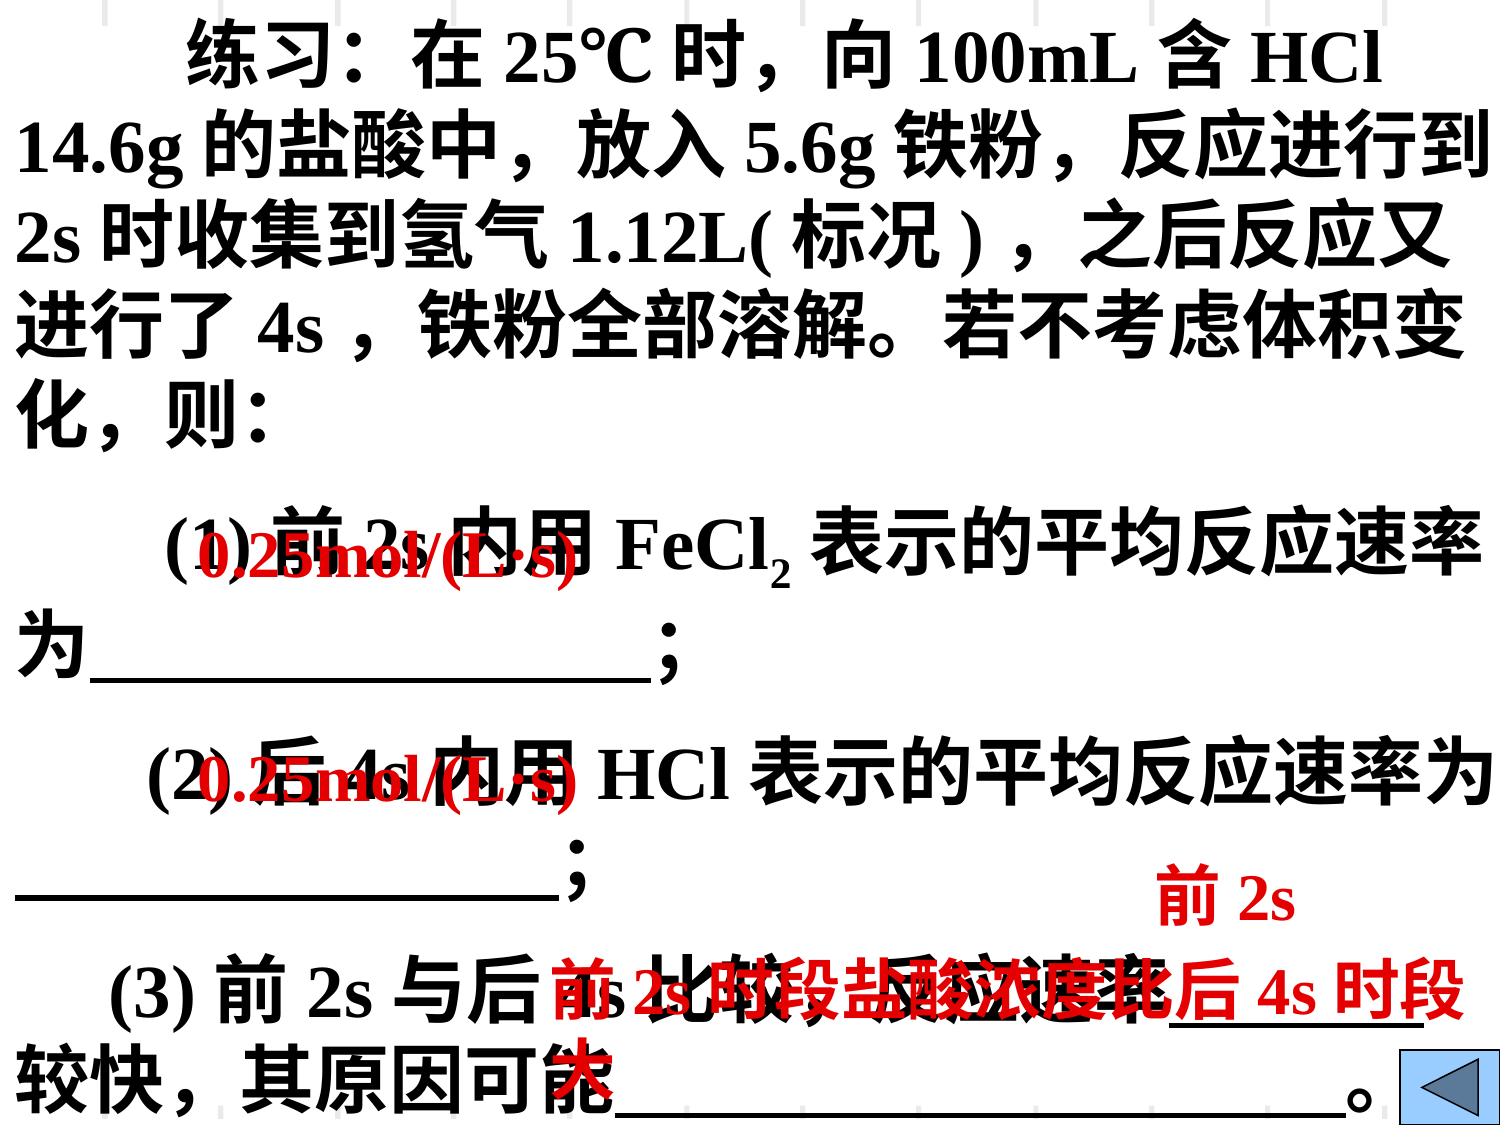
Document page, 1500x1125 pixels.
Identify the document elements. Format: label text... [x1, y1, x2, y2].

text_box [1400, 1049, 1500, 1125]
text_box 0.25mol/(L·s) [183, 727, 636, 823]
text_box 前2s时段盐酸浓度比后4s时段大 [534, 940, 1500, 1116]
text_box 0.25mol/(L·s) [183, 503, 636, 598]
text_box 前2s [1139, 846, 1355, 940]
text_box 练习：在25℃时，向100mL含HCl 14.6g的盐酸中，放入5.6g铁粉，反应进行到2s时收集到氢气1.12L(标况)，之后反应又进行了4s，铁粉全部溶解。若不考虑体积变化，则： (1)前2s内用FeCl2表示的平均反应速率为 ； (2)后4s内用HCl表示的平均反应速率为 ； (3)前2s与后4s比较，反应速率 较快，其原因可能 。 [0, 0, 1500, 1125]
